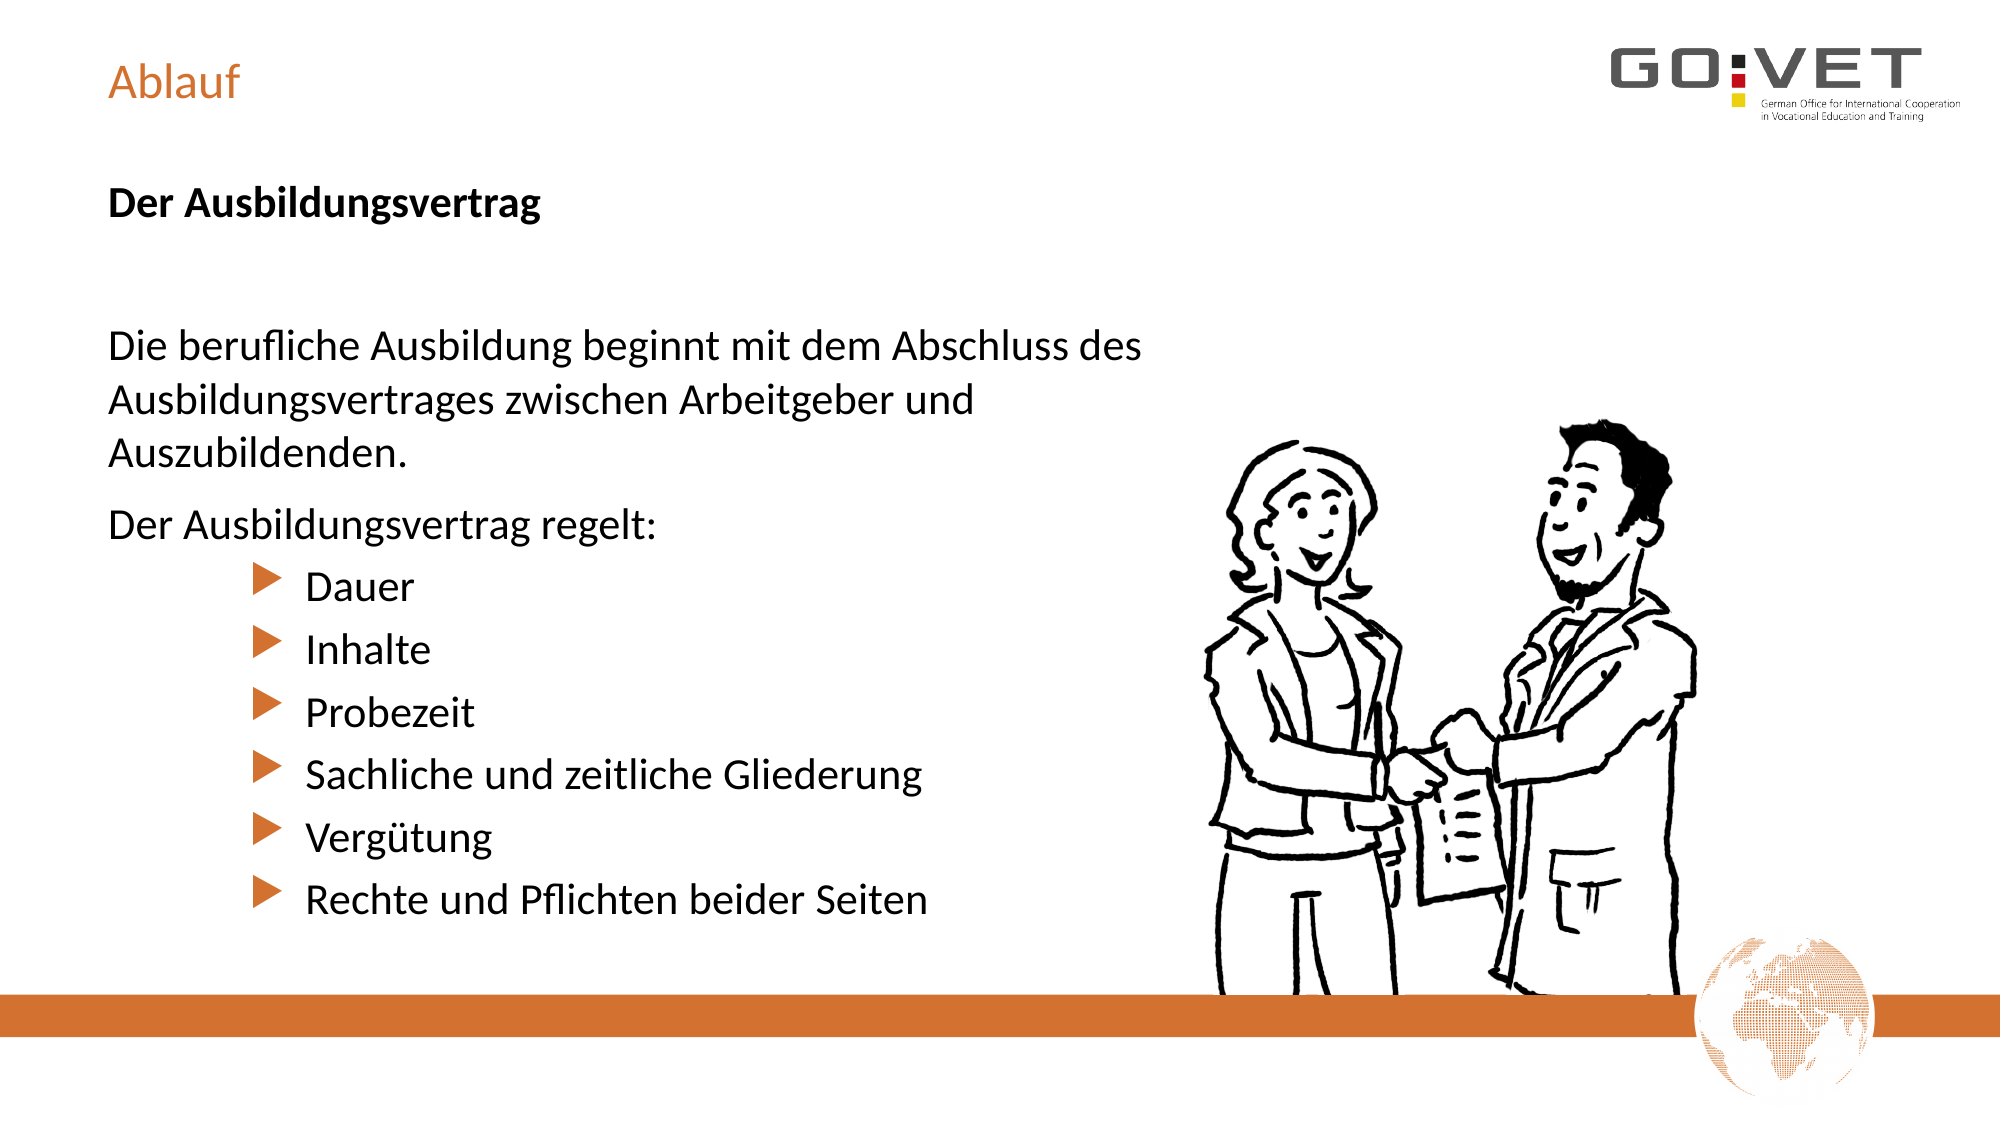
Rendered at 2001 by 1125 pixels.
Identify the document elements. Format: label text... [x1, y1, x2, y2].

picture [1611, 48, 1960, 122]
list Der Ausbildungsvertrag Die berufliche Ausbildung beginnt mit dem Abschluss des Ausbildungsvertrages zwischen Arbeitgeber und Auszubildenden. Der Ausbildungsvertrag regelt: Dauer Inhalte Probezeit Sachliche und zeitliche Gliederung Vergütung Rechte und Pflichten beider Seiten [108, 172, 1251, 929]
title Ablauf [108, 48, 1585, 122]
picture [1155, 382, 1875, 1107]
